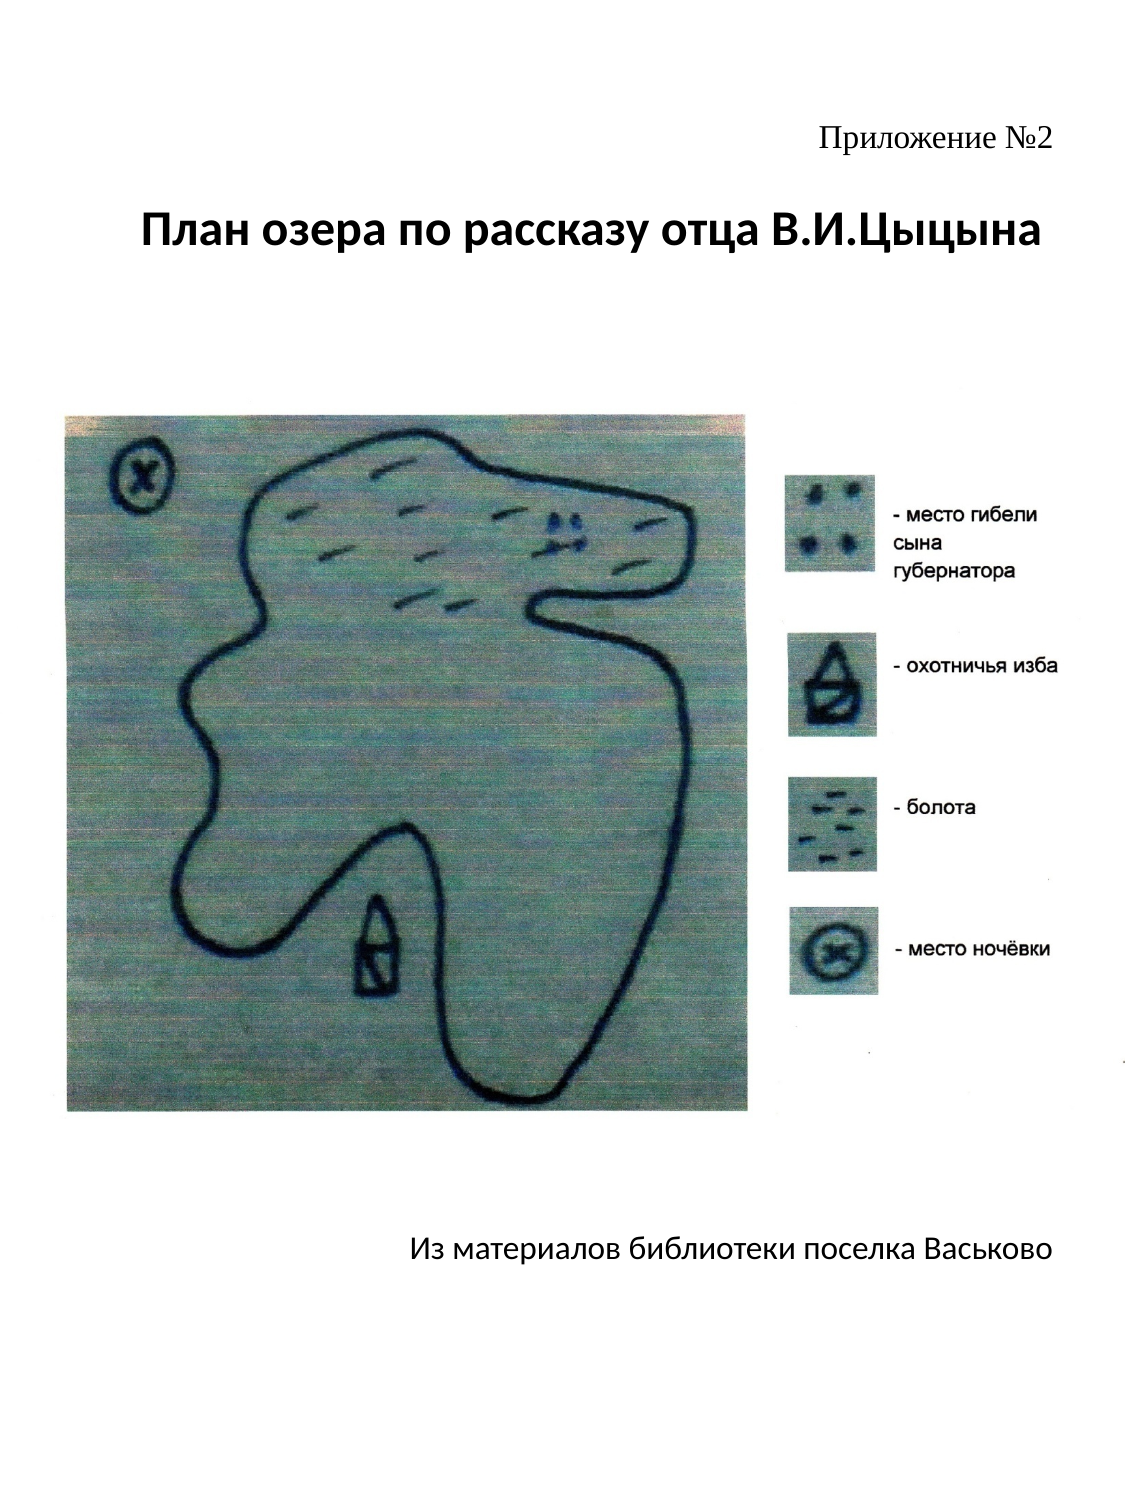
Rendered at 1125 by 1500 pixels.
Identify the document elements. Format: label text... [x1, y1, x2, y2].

list Из материалов библиотеки поселка Васьково [56, 1218, 1069, 1340]
title Приложение №2 План озера по рассказу отца В.И.Цыцына [56, 60, 1069, 310]
picture [0, 386, 1125, 1120]
